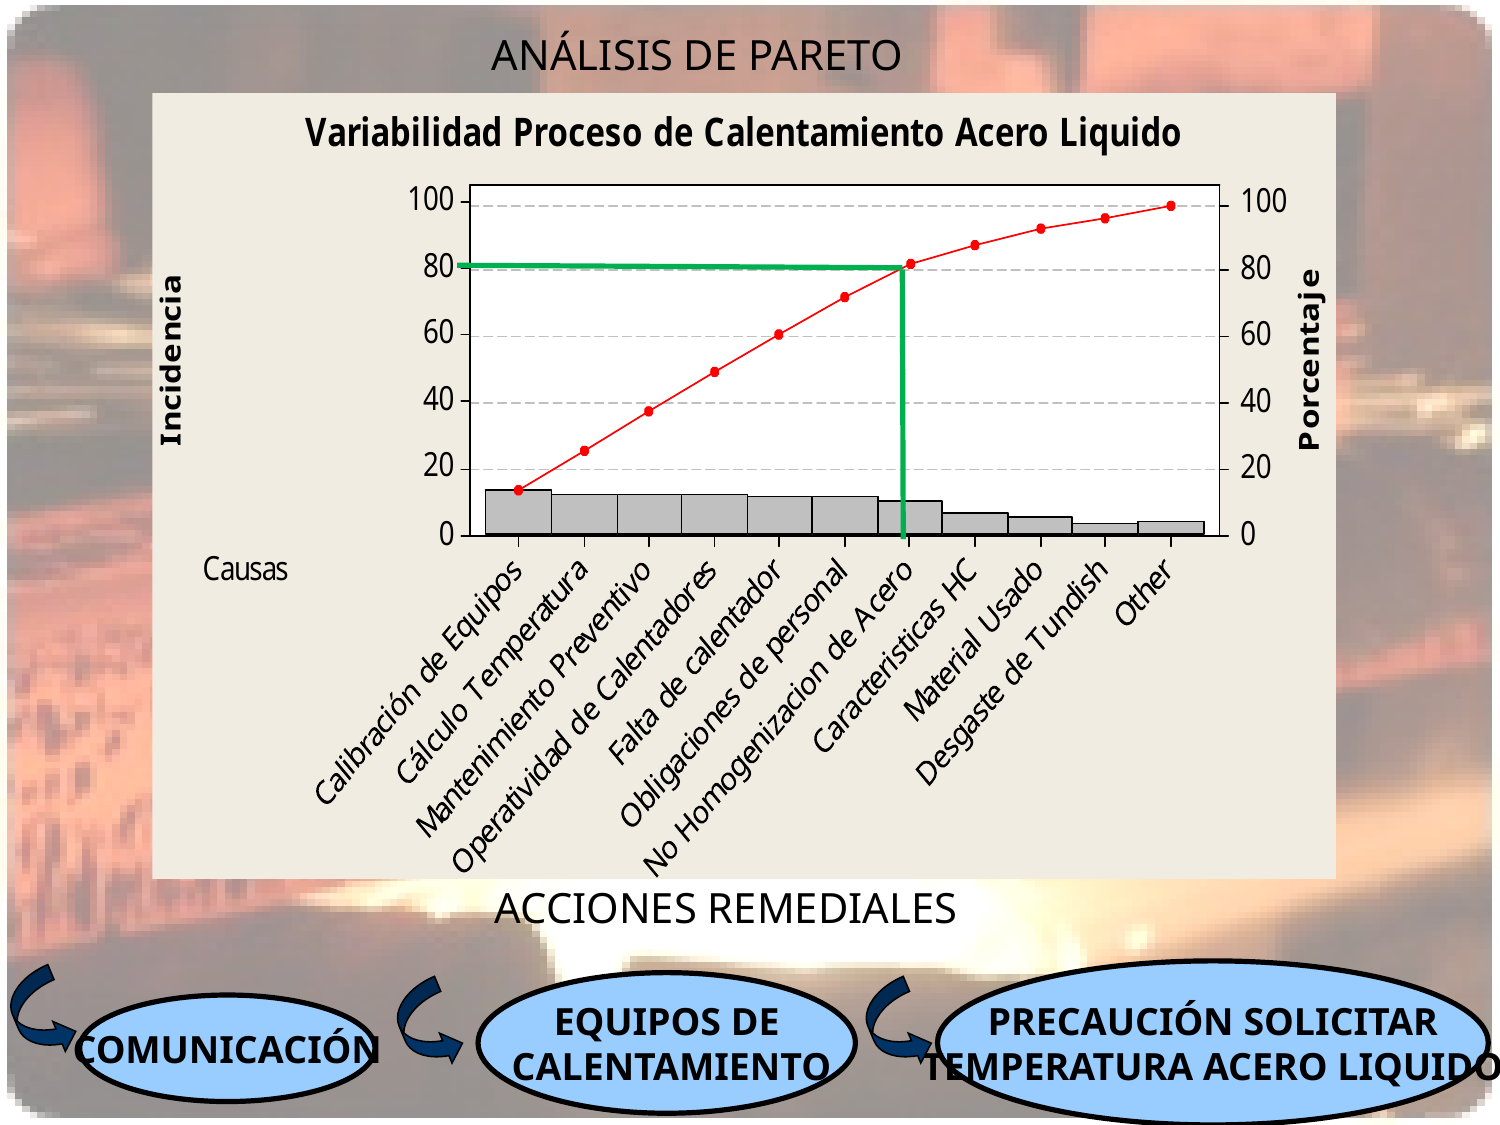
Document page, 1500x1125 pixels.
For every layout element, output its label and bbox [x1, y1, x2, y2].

text_box [456, 264, 903, 269]
picture [0, 0, 1500, 1125]
